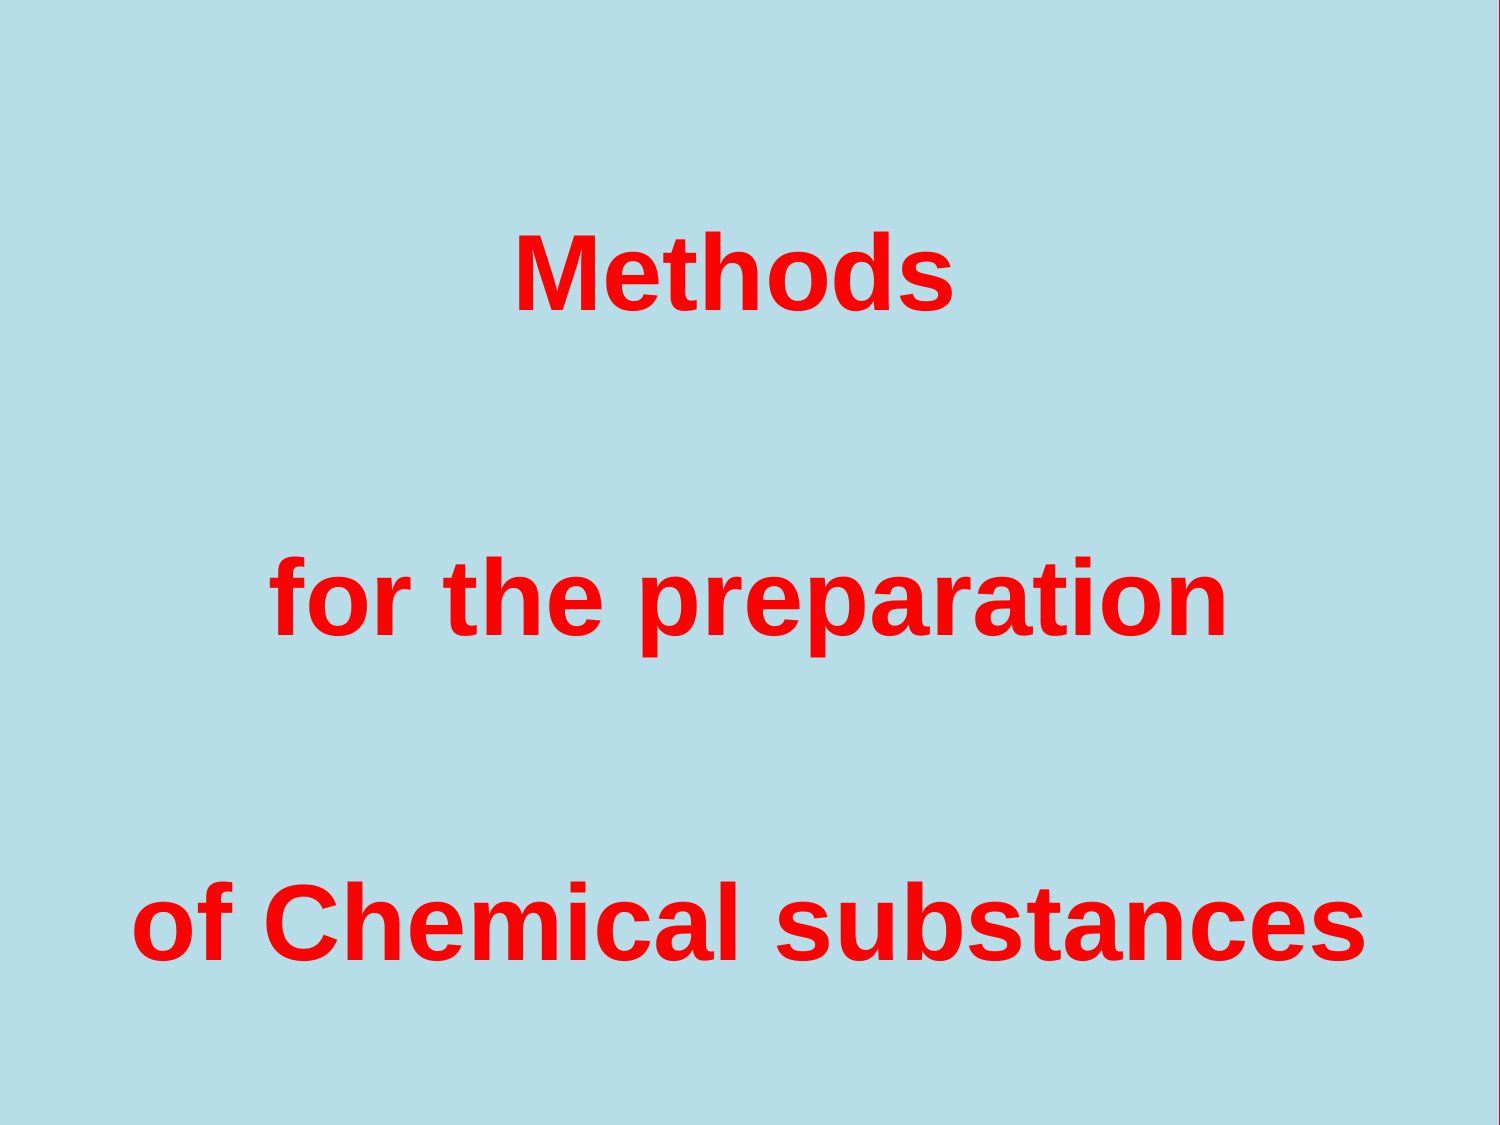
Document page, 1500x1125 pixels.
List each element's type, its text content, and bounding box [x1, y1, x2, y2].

text_box Methods for the preparation of Chemical substances [0, 0, 1500, 1125]
